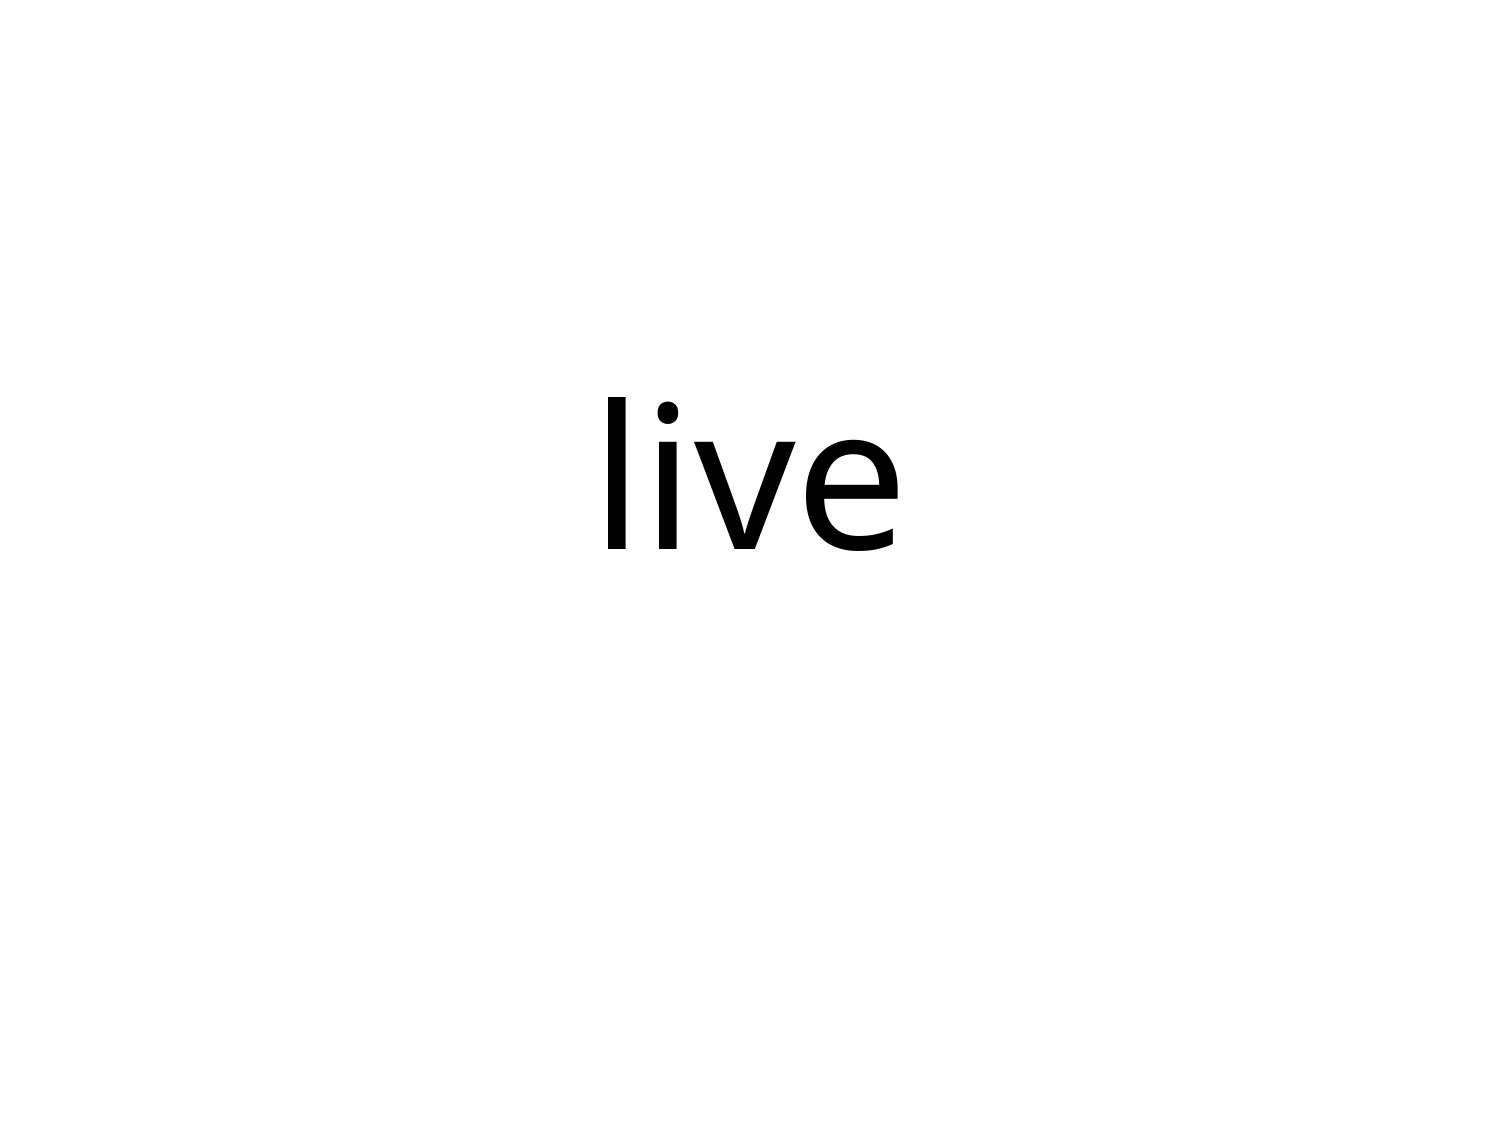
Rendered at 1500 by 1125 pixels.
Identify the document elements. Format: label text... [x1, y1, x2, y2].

title live [112, 349, 1388, 591]
